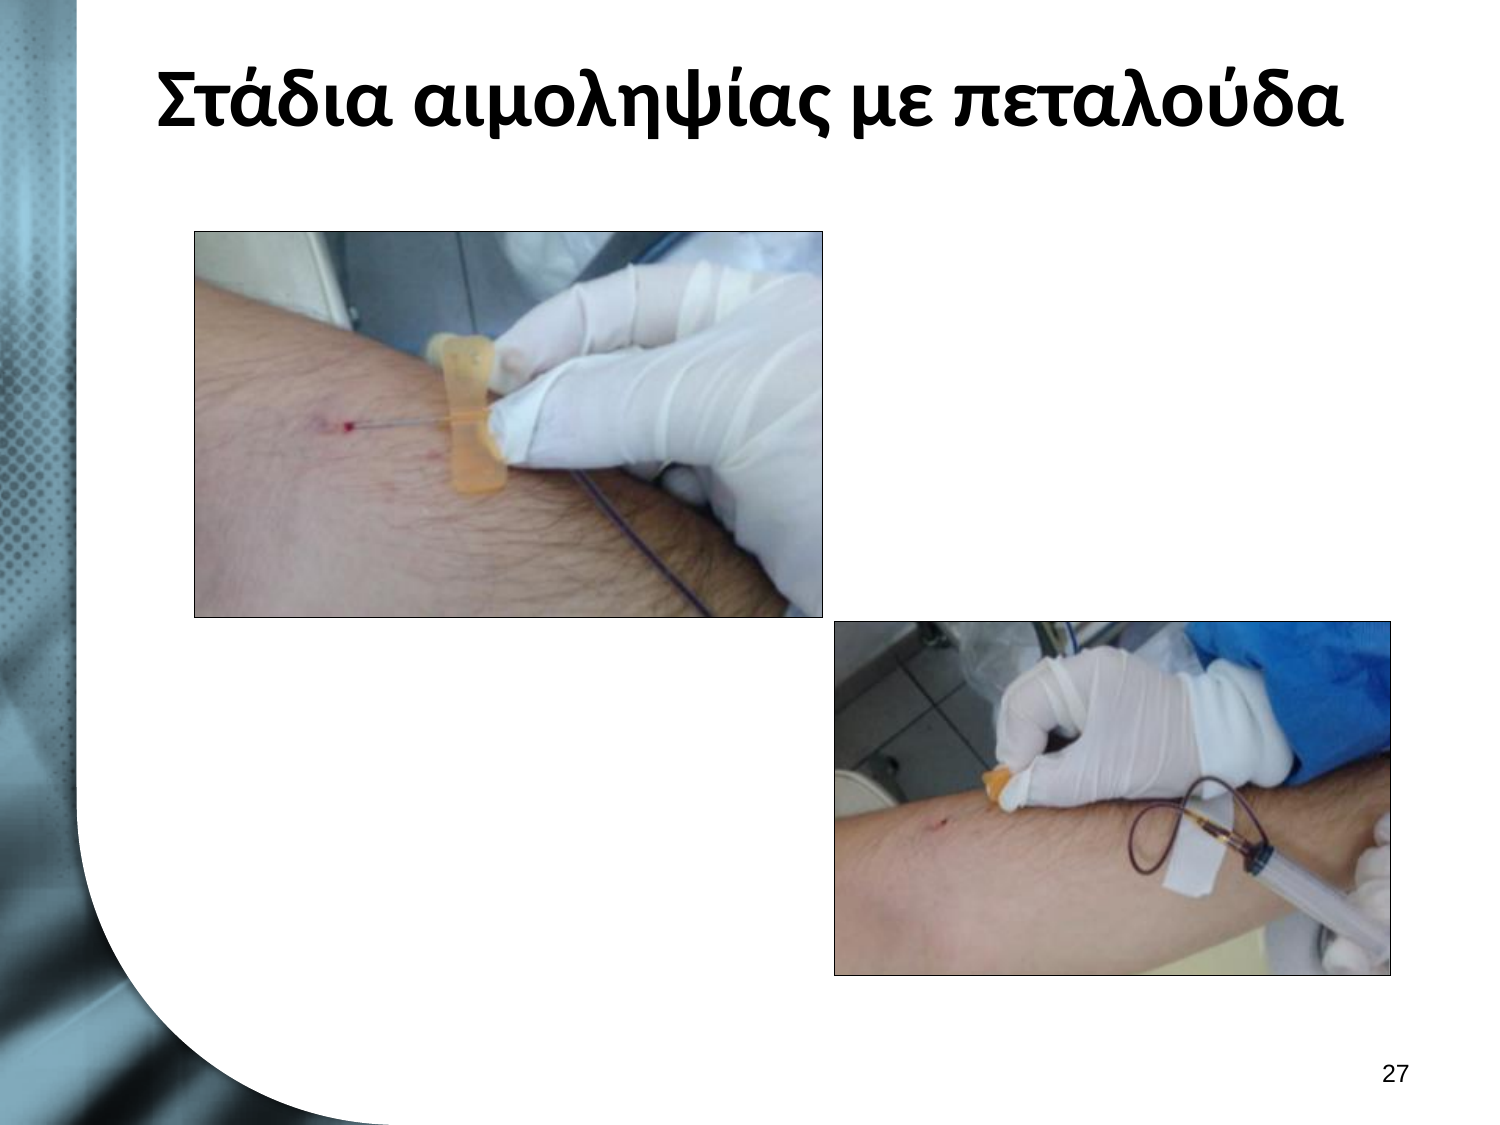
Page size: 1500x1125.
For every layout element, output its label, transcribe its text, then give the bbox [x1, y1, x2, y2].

picture [833, 621, 1391, 977]
slide_number 26 [1074, 1042, 1425, 1103]
title Στάδια αιμοληψίας με πεταλούδα [76, 19, 1427, 169]
picture [194, 231, 823, 618]
